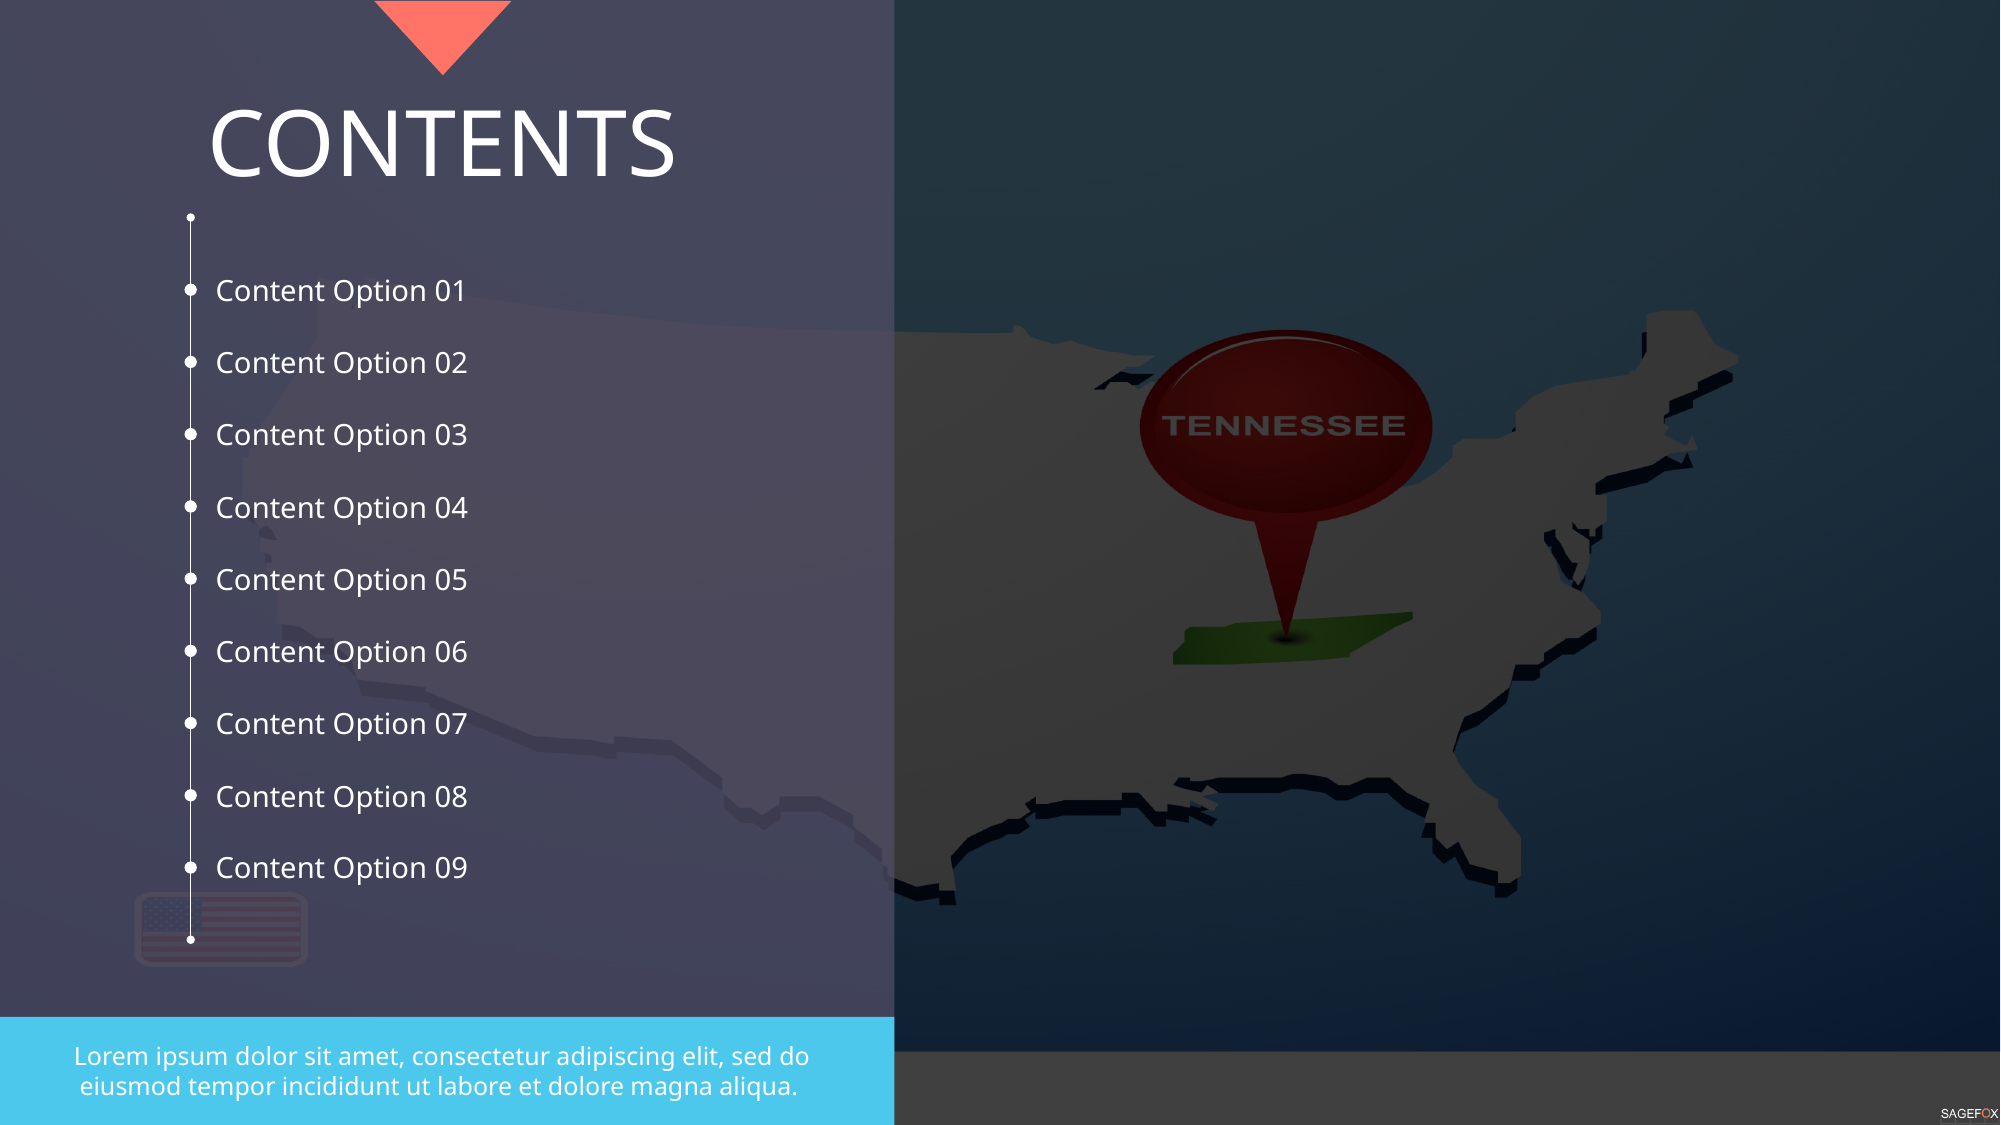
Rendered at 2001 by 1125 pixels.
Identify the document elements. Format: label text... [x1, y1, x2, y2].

text_box Content Option 01 [200, 264, 501, 315]
text_box Content Option 05 [200, 554, 501, 604]
text_box Content Option 09 [200, 842, 501, 893]
text_box CONTENTS [142, 77, 743, 202]
text_box [0, 1016, 895, 1125]
text_box Lorem ipsum dolor sit amet, consectetur adipiscing elit, sed do eiusmod tempor incididunt ut labore et dolore magna aliqua. [11, 1033, 874, 1108]
text_box Content Option 07 [200, 697, 501, 748]
text_box Content Option 06 [200, 626, 501, 676]
text_box Content Option 04 [200, 481, 501, 532]
text_box Content Option 08 [200, 770, 501, 821]
text_box Content Option 03 [200, 408, 501, 459]
text_box Content Option 02 [200, 337, 501, 387]
text_box [0, 0, 895, 1016]
text_box [371, 0, 514, 77]
picture [895, 0, 2001, 1125]
